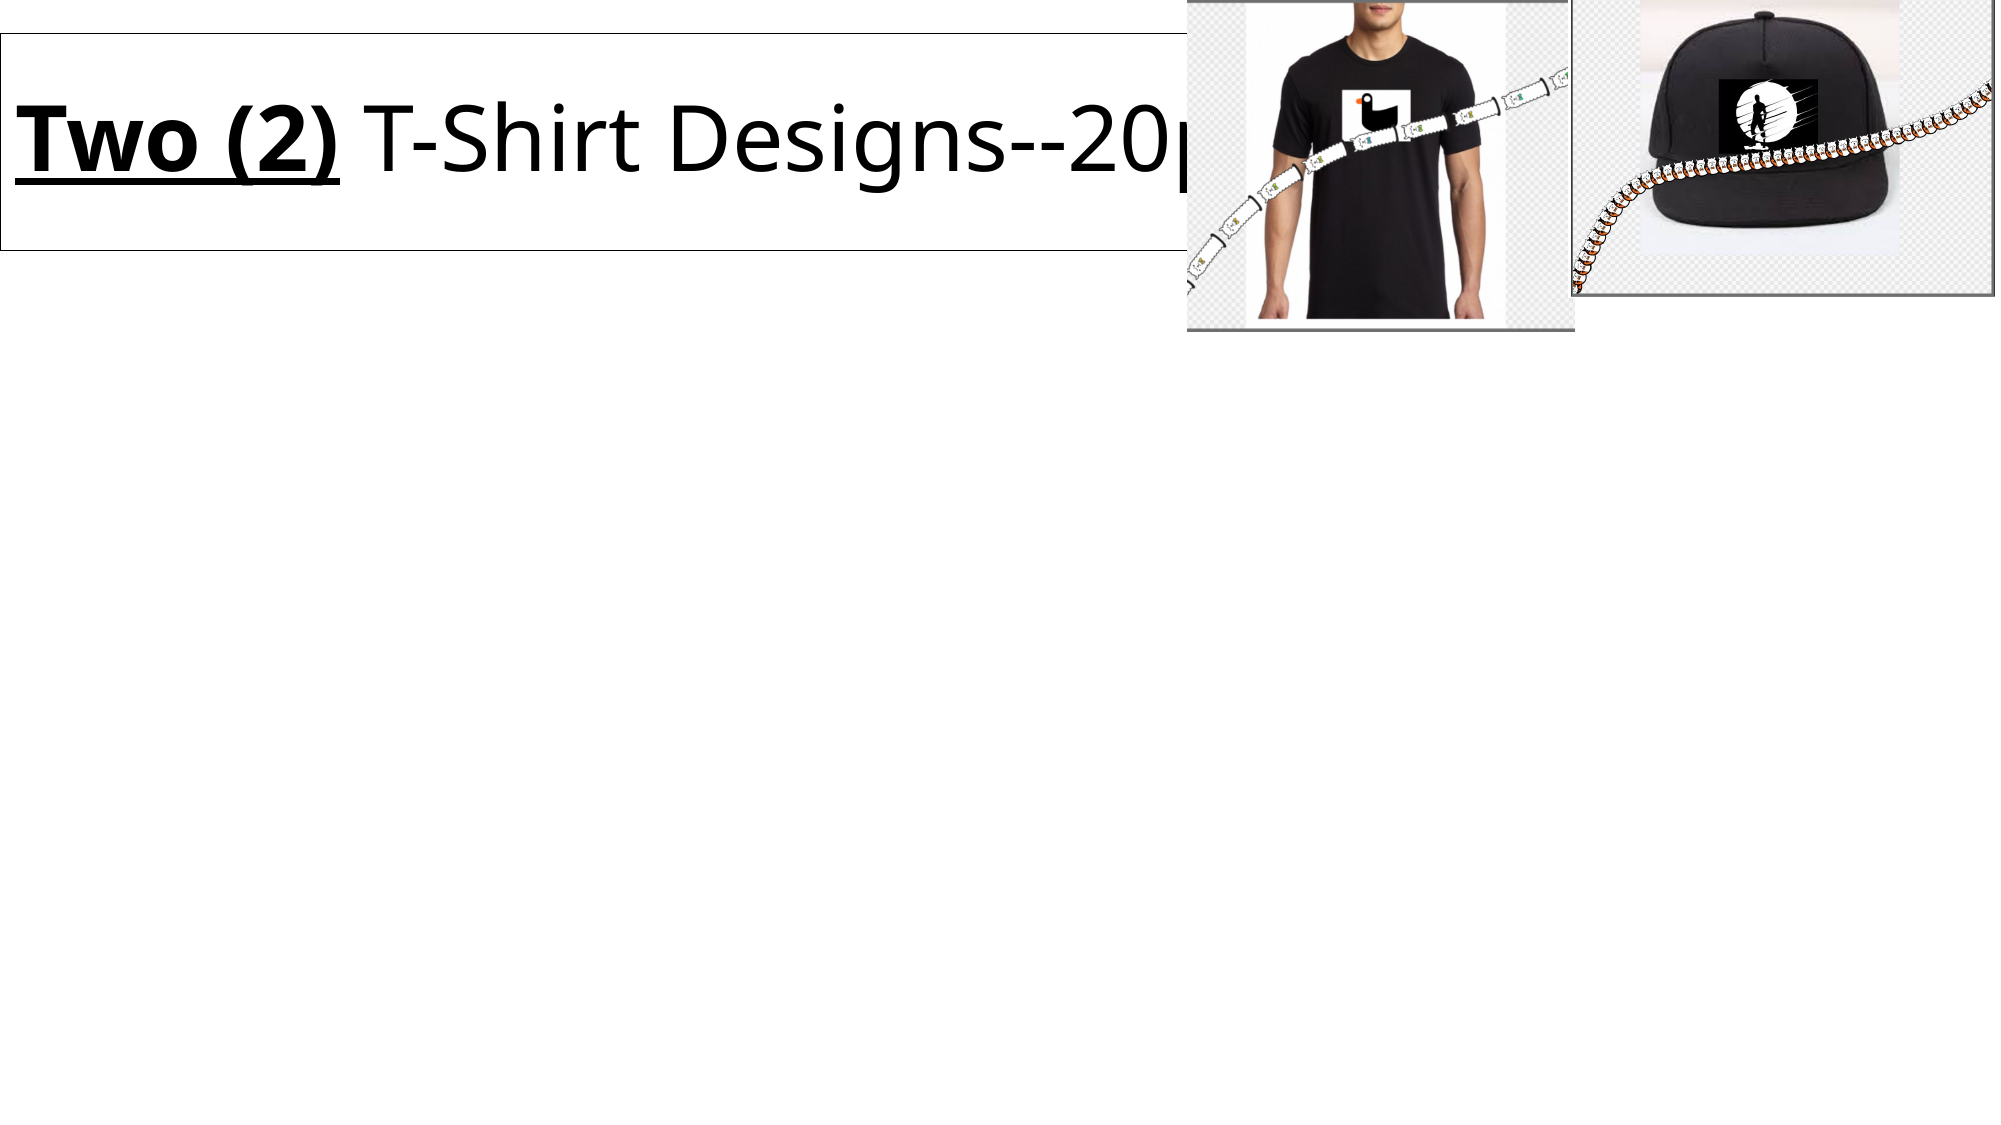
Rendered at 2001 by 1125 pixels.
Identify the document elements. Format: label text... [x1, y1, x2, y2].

title Two (2) T-Shirt Designs--20pts [0, 33, 1187, 251]
picture [1187, 0, 2000, 332]
